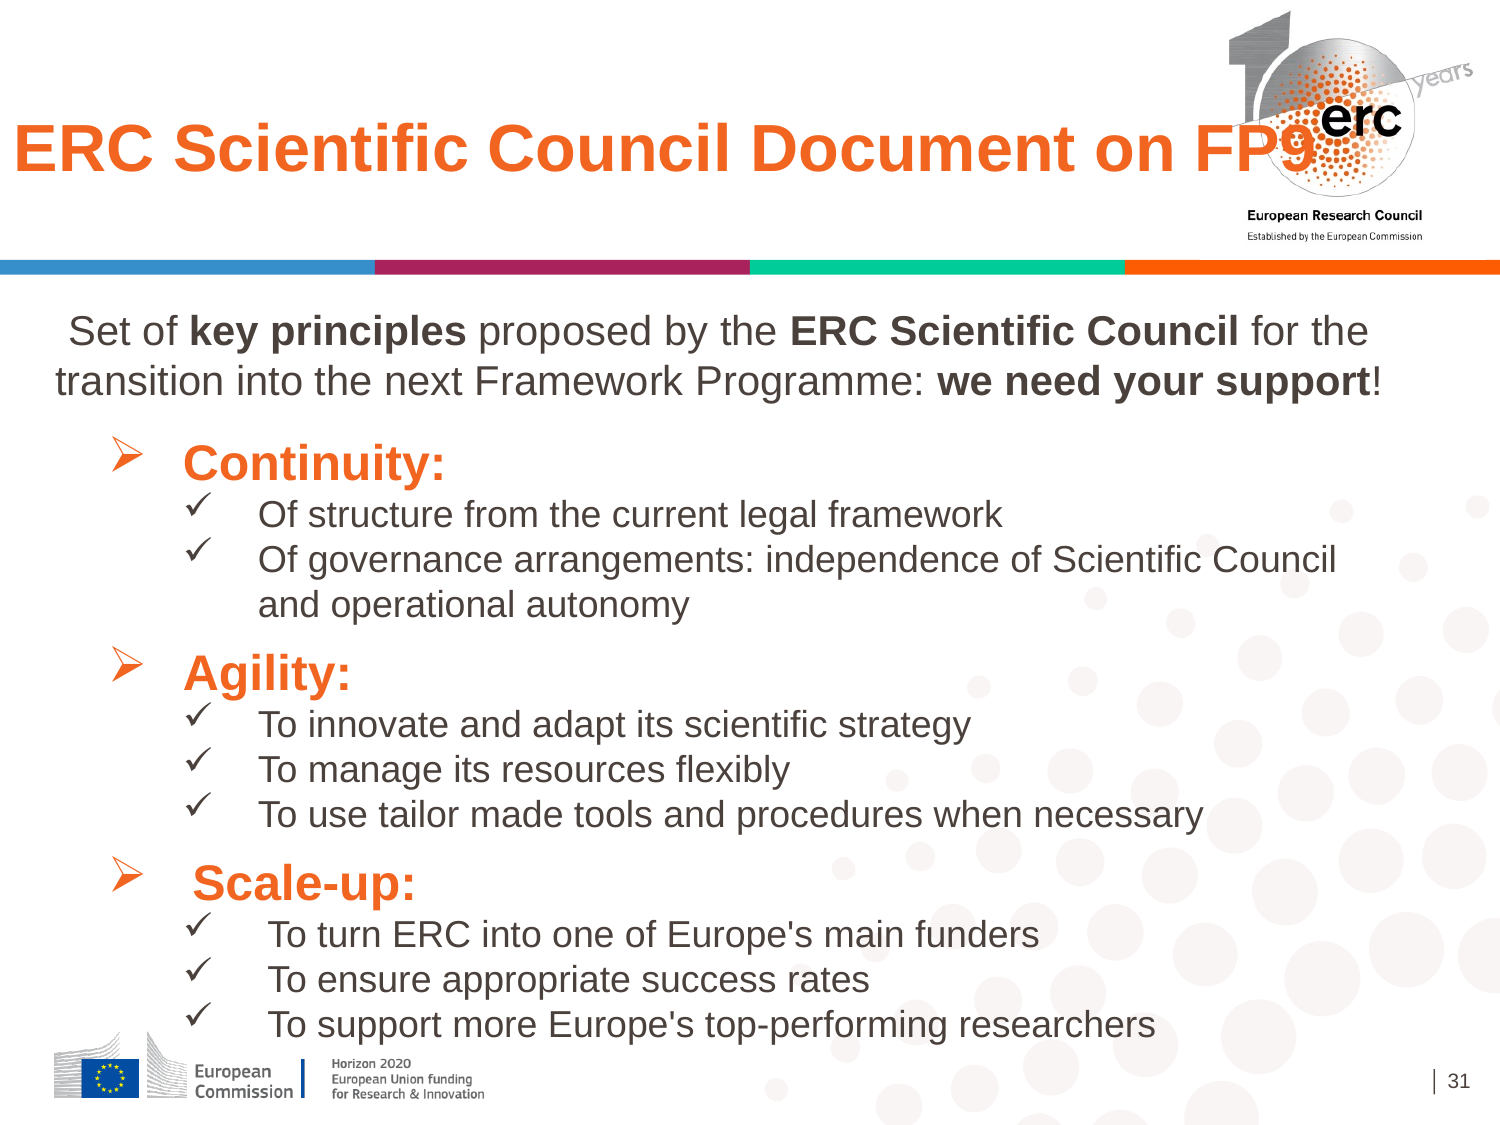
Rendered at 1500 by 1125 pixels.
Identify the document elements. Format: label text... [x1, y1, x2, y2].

picture [1200, 220, 1486, 260]
text_box ERC Scientific Council Document on FP9 [0, 70, 1500, 220]
picture [1200, 0, 1486, 70]
text_box Set of key principles proposed by the ERC Scientific Council for the transition into the next Framework Programme: we need your support! [26, 296, 1412, 412]
text_box Continuity: Of structure from the current legal framework Of governance arrangements: independence of Scientific Council and operational autonomy Agility: To innovate and adapt its scientific strategy To manage its resources flexibly To use tailor made tools and procedures when necessary Scale-up: To turn ERC into one of Europe's main funders To ensure appropriate success rates To support more Europe's top-performing researchers [92, 412, 1382, 1078]
slide_number │ 31 [1399, 1034, 1500, 1125]
